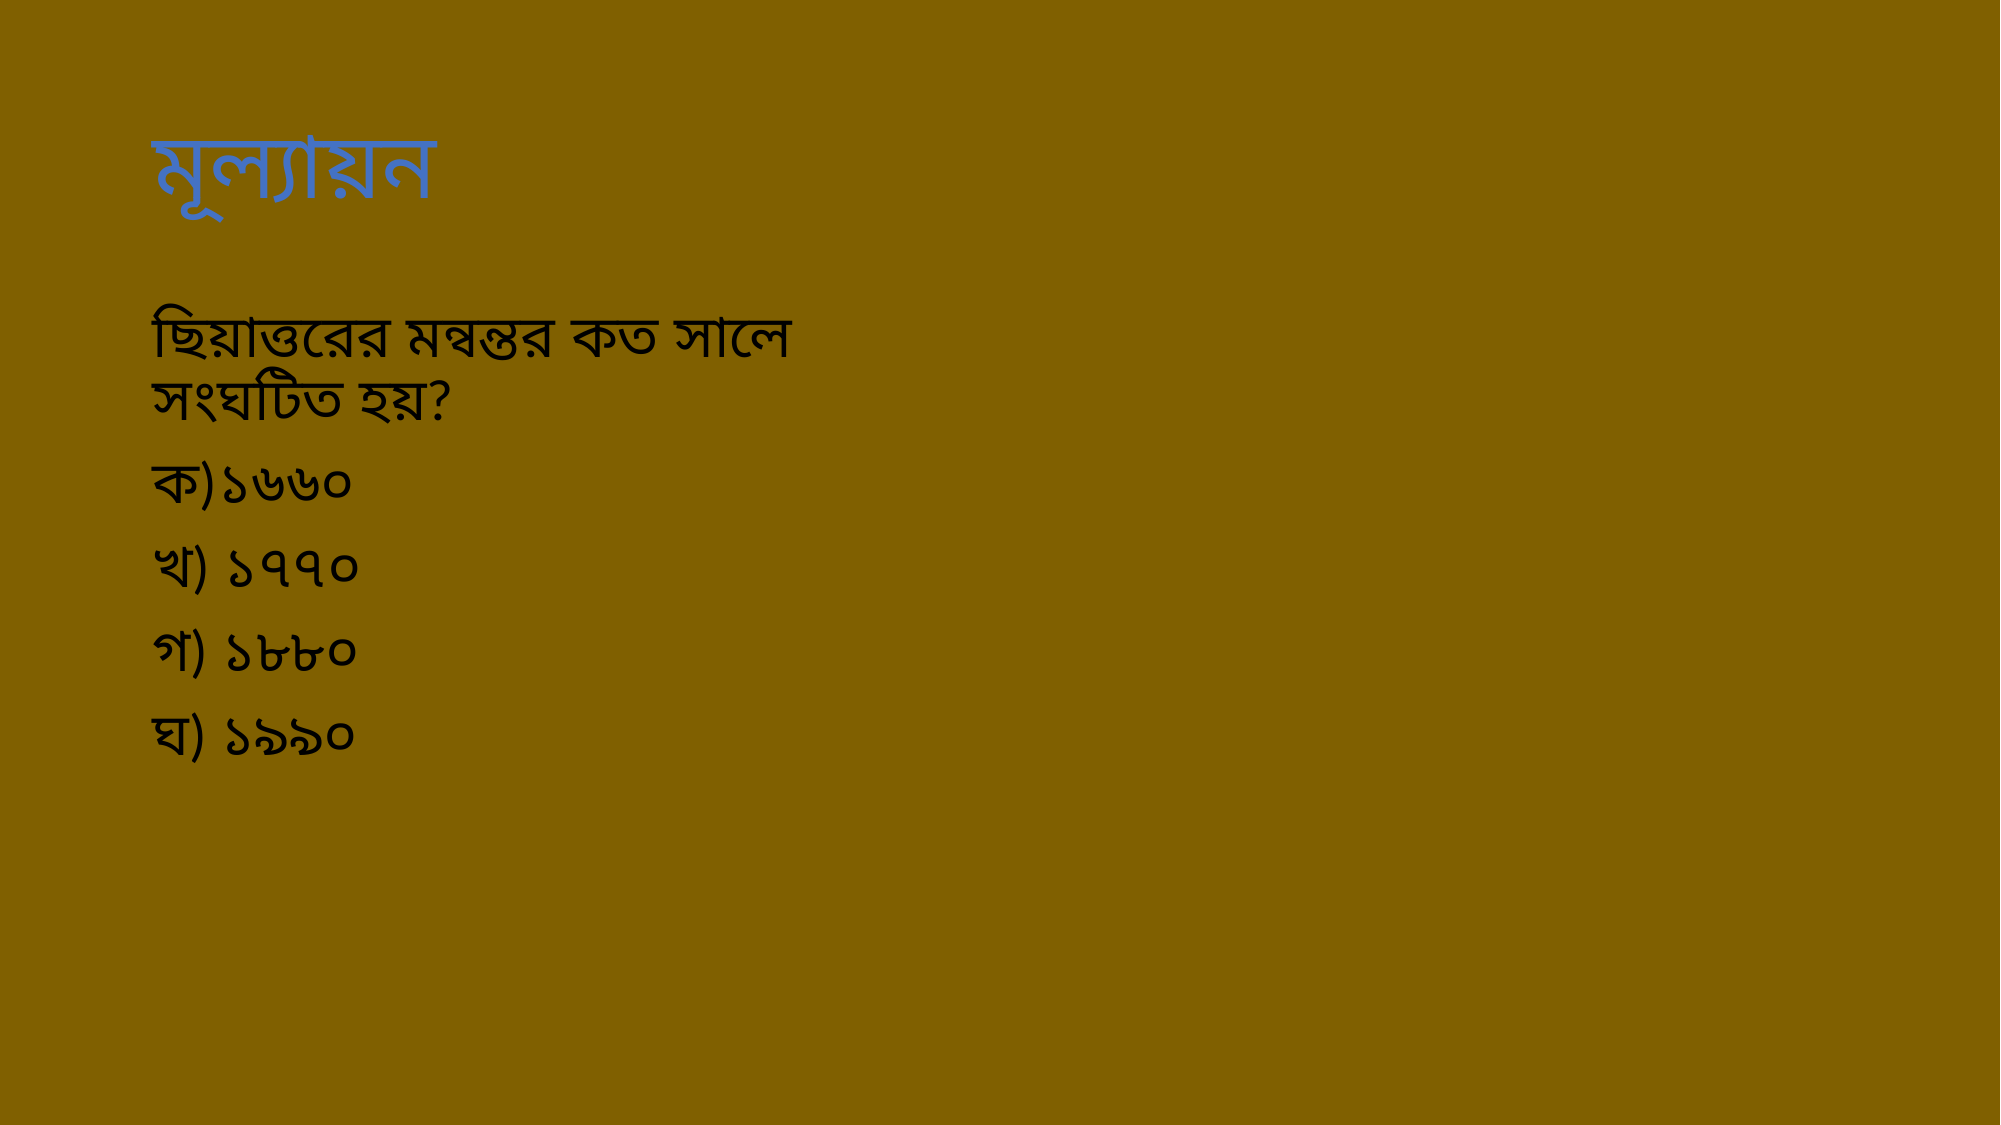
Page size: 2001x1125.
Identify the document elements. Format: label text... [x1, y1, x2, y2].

list ছিয়াত্তরের মন্বন্তর কত সালে সংঘটিত হয়? ক)১৬৬০ খ) ১৭৭০ গ) ১৮৮০ ঘ) ১৯৯০ [137, 299, 988, 1014]
title মূল্যায়ন [137, 59, 1863, 278]
